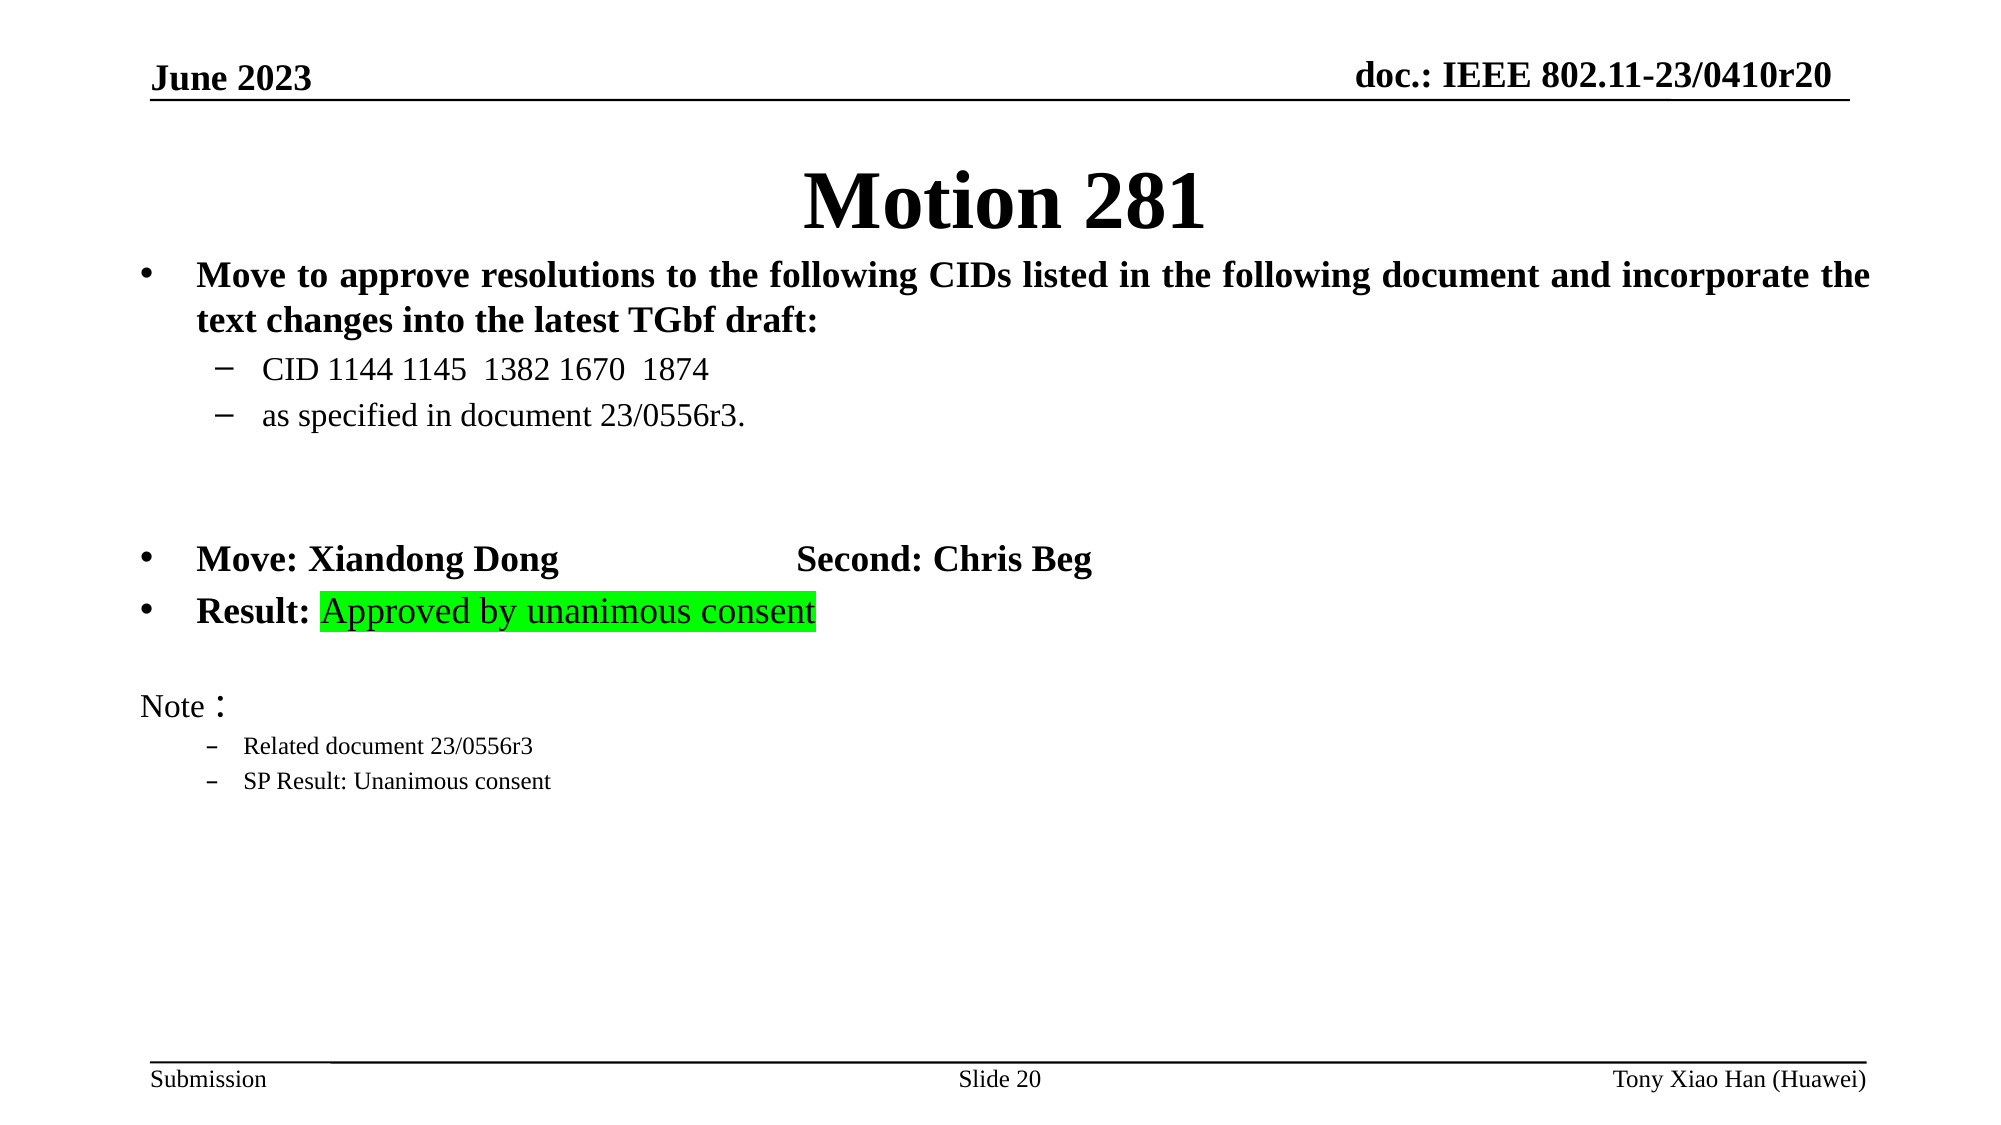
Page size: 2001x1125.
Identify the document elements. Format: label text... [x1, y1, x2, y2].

text_box Motion 281 [368, 137, 1644, 212]
text_box Move to approve resolutions to the following CIDs listed in the following document and incorporate the text changes into the latest TGbf draft: CID 1144 1145 1382 1670 1874 as specified in document 23/0556r3. Move: Xiandong Dong Second: Chris Beg Result: Approved by unanimous consent Note： Related document 23/0556r3 SP Result: Unanimous consent [125, 212, 1888, 900]
